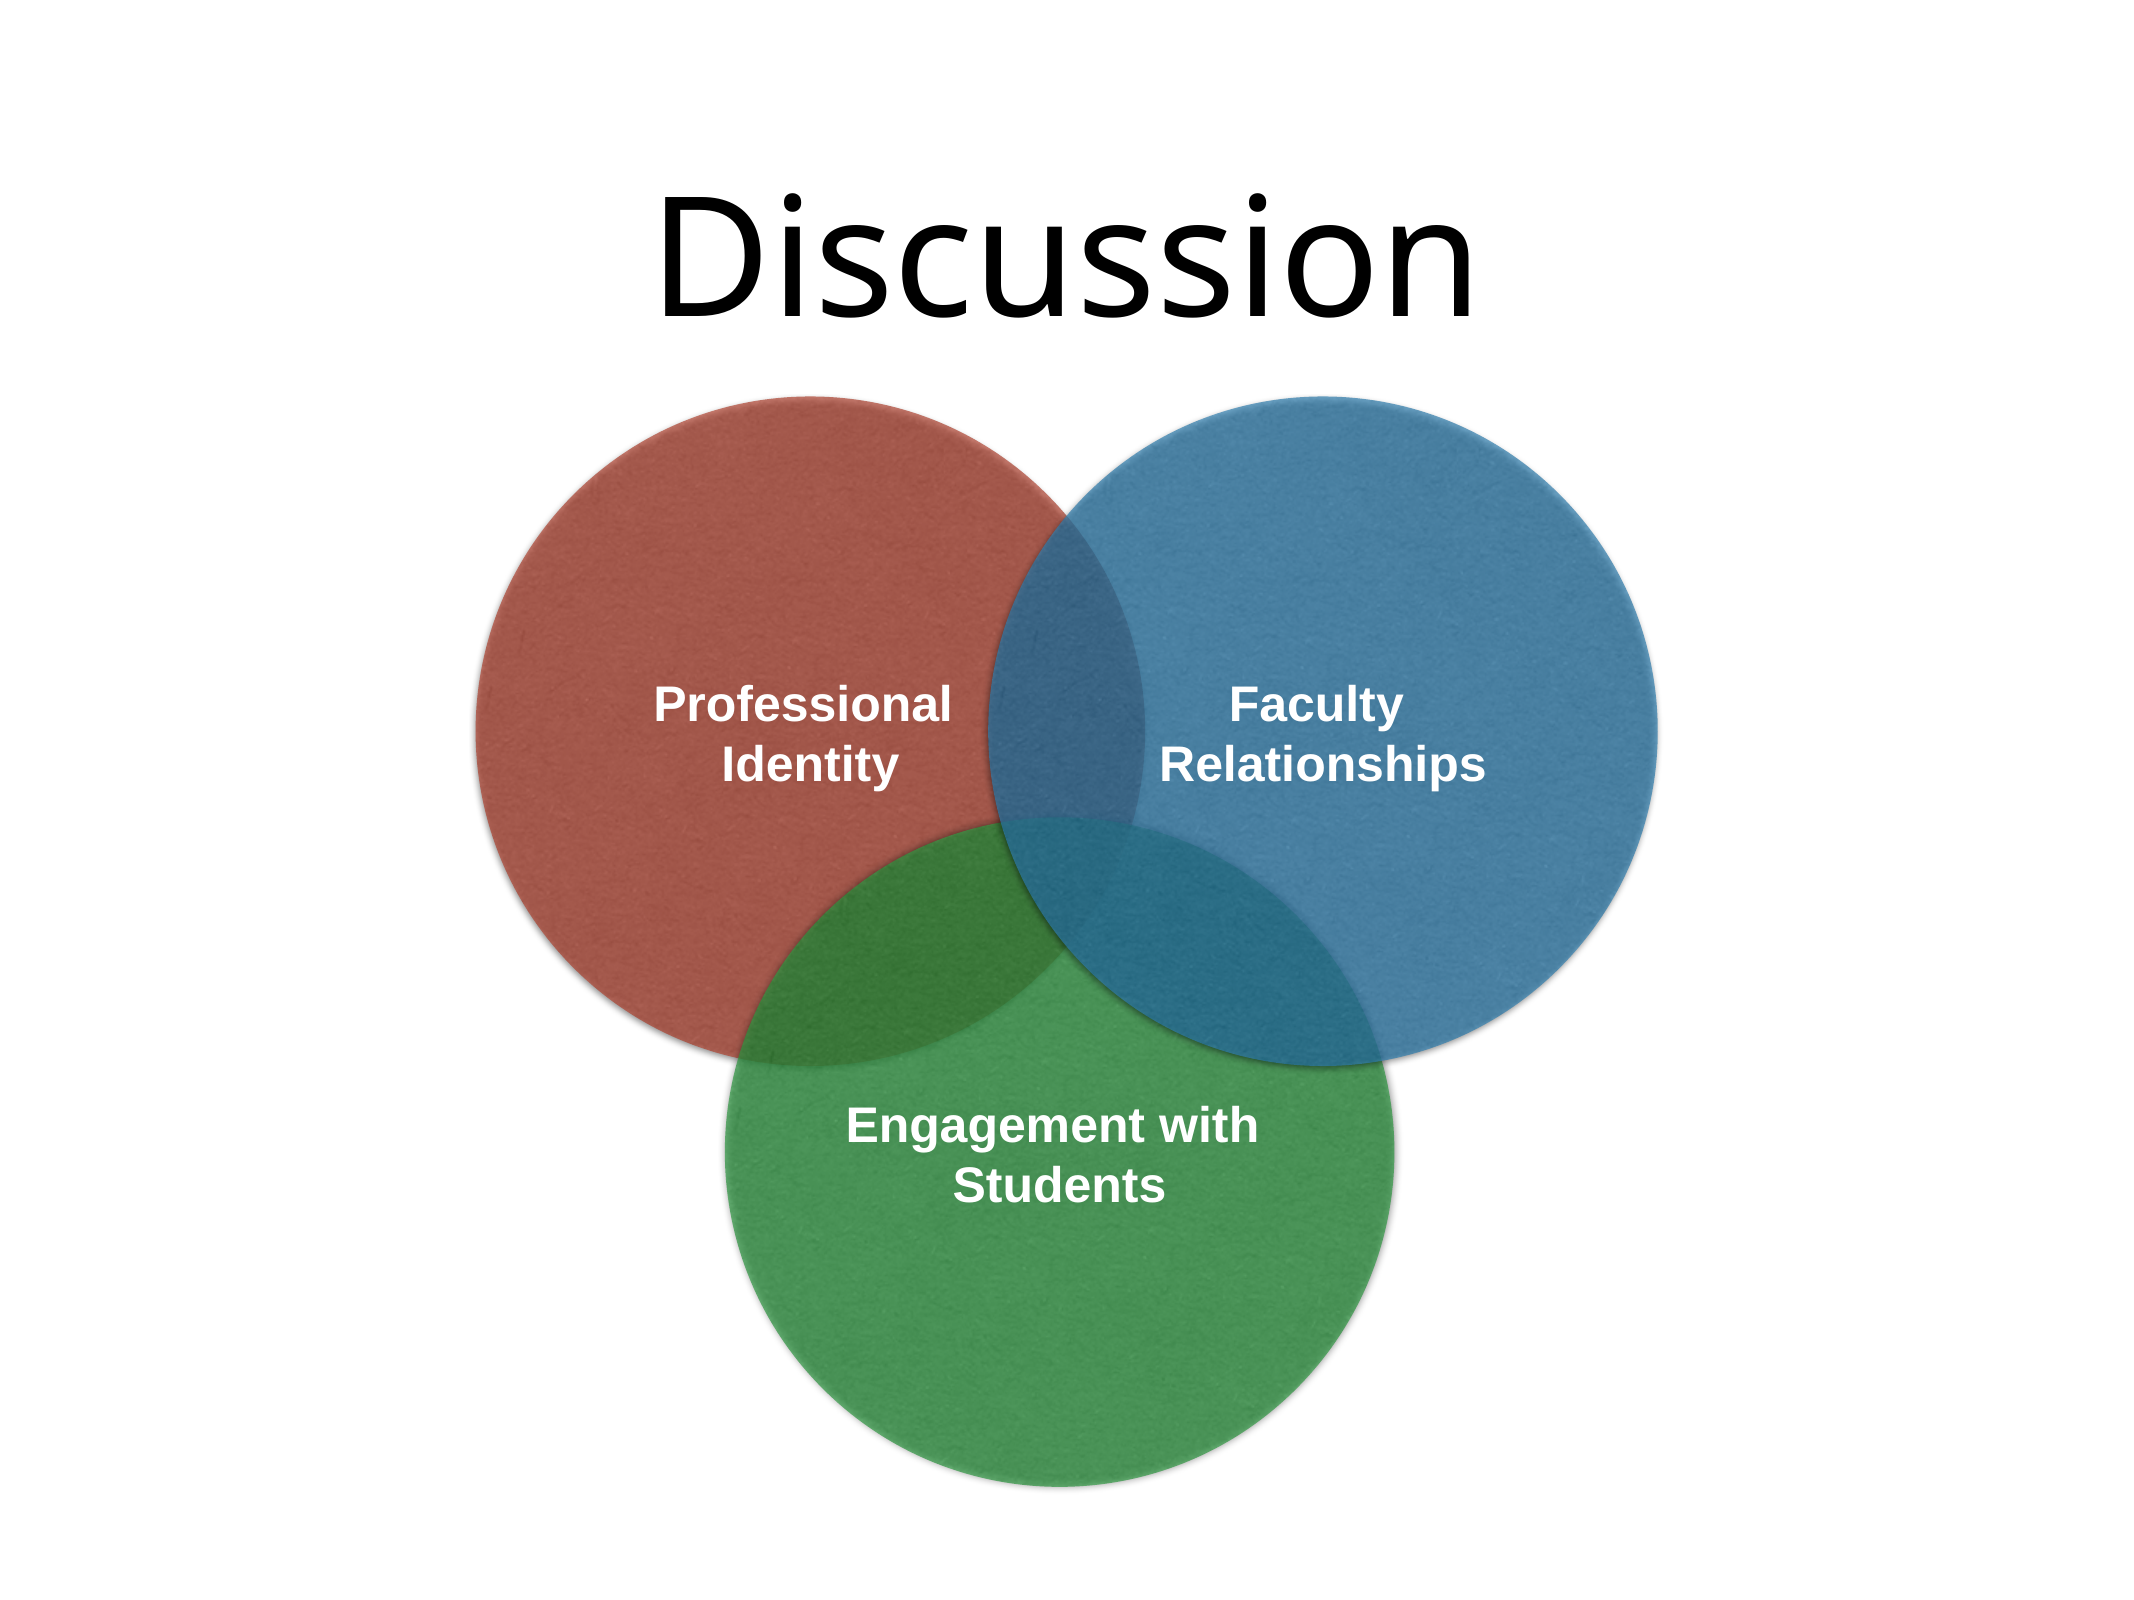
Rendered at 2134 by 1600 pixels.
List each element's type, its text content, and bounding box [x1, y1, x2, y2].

title Discussion [155, 72, 1978, 428]
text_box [475, 396, 1659, 1488]
